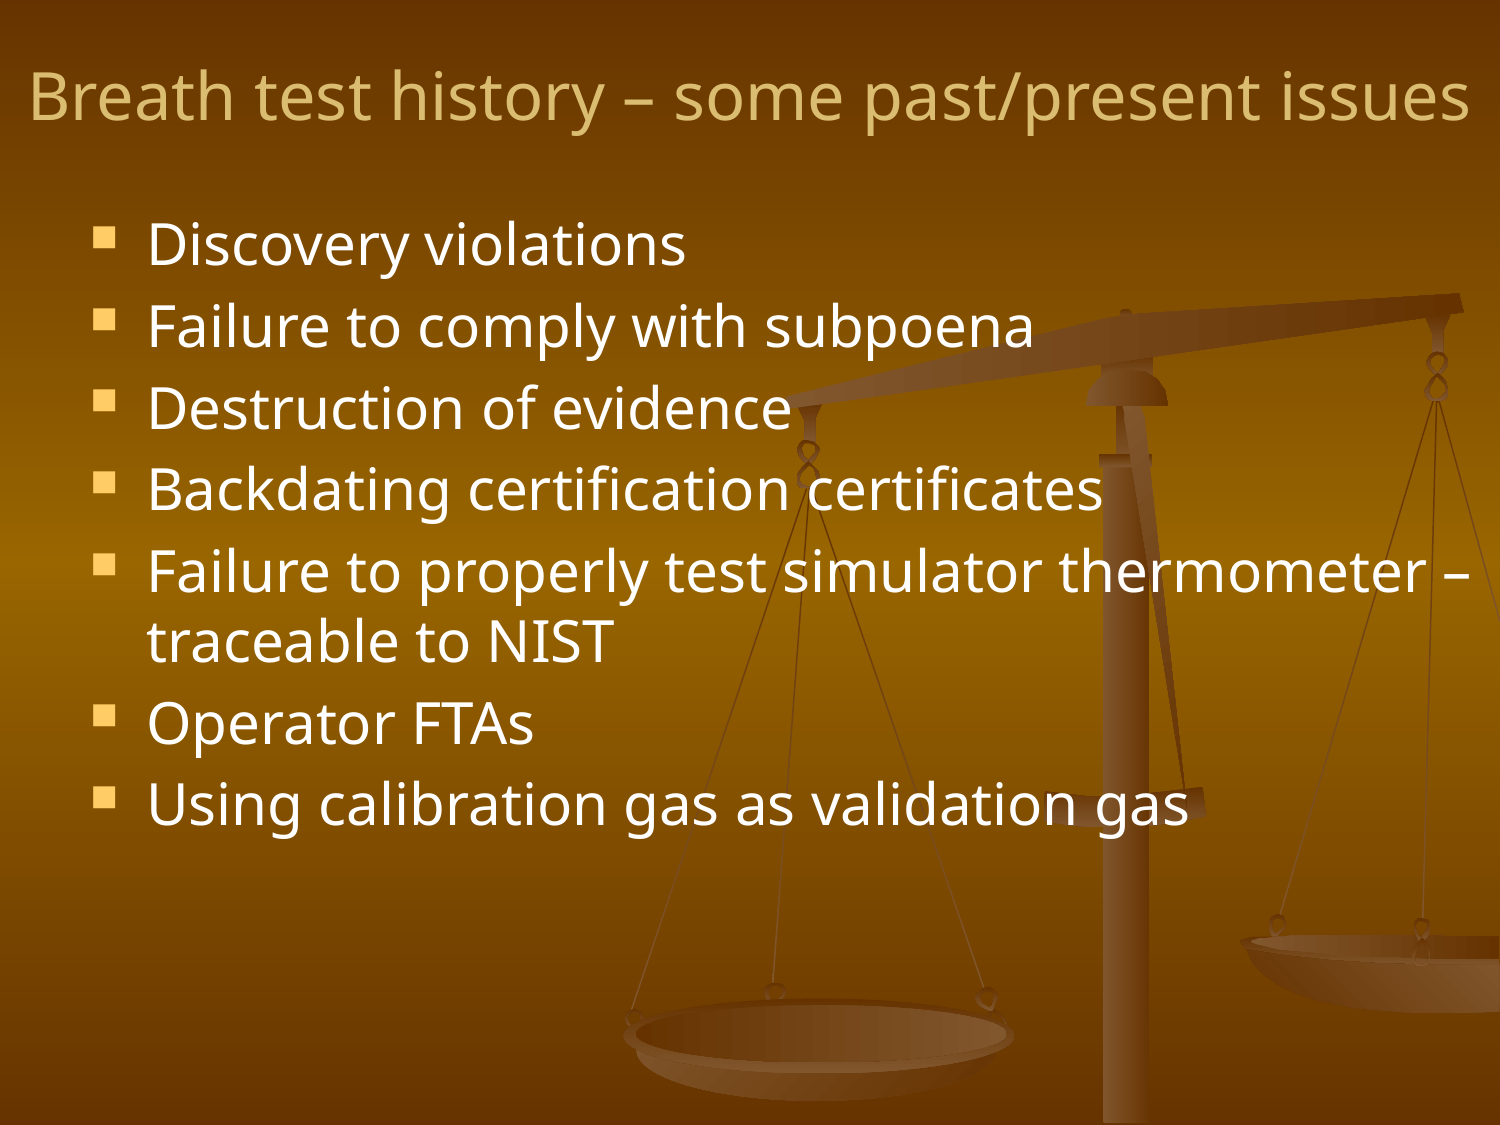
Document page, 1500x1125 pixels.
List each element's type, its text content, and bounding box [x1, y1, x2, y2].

title Breath test history – some past/present issues [0, 0, 1500, 188]
list Discovery violations Failure to comply with subpoena Destruction of evidence Backdating certification certificates Failure to properly test simulator thermometer – traceable to NIST Operator FTAs Using calibration gas as validation gas [74, 199, 1500, 1125]
